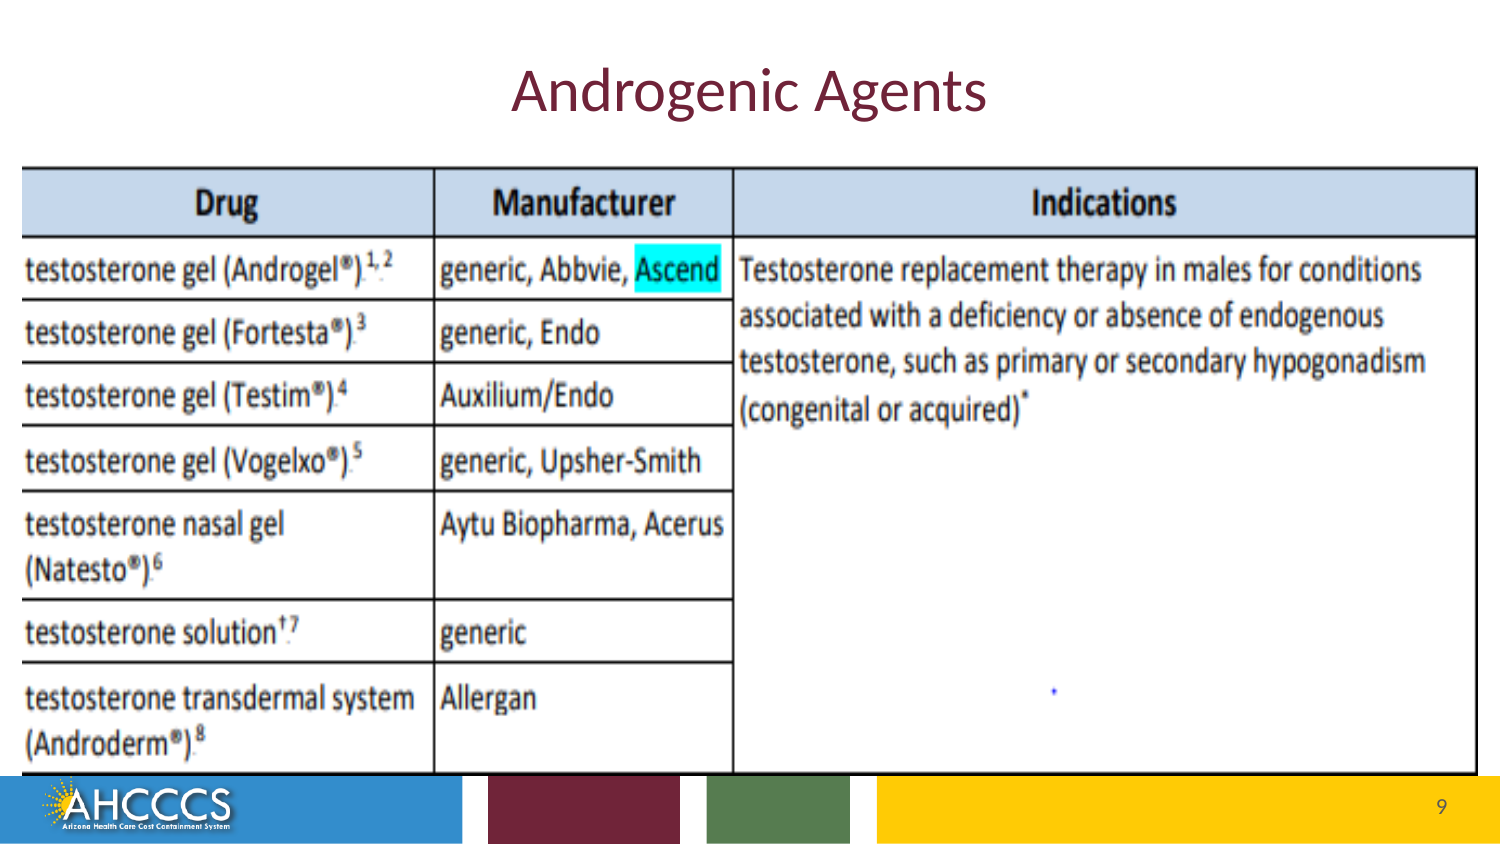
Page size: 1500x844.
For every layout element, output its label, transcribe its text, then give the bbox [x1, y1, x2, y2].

title Androgenic Agents [75, 22, 1425, 161]
picture [22, 162, 1478, 830]
